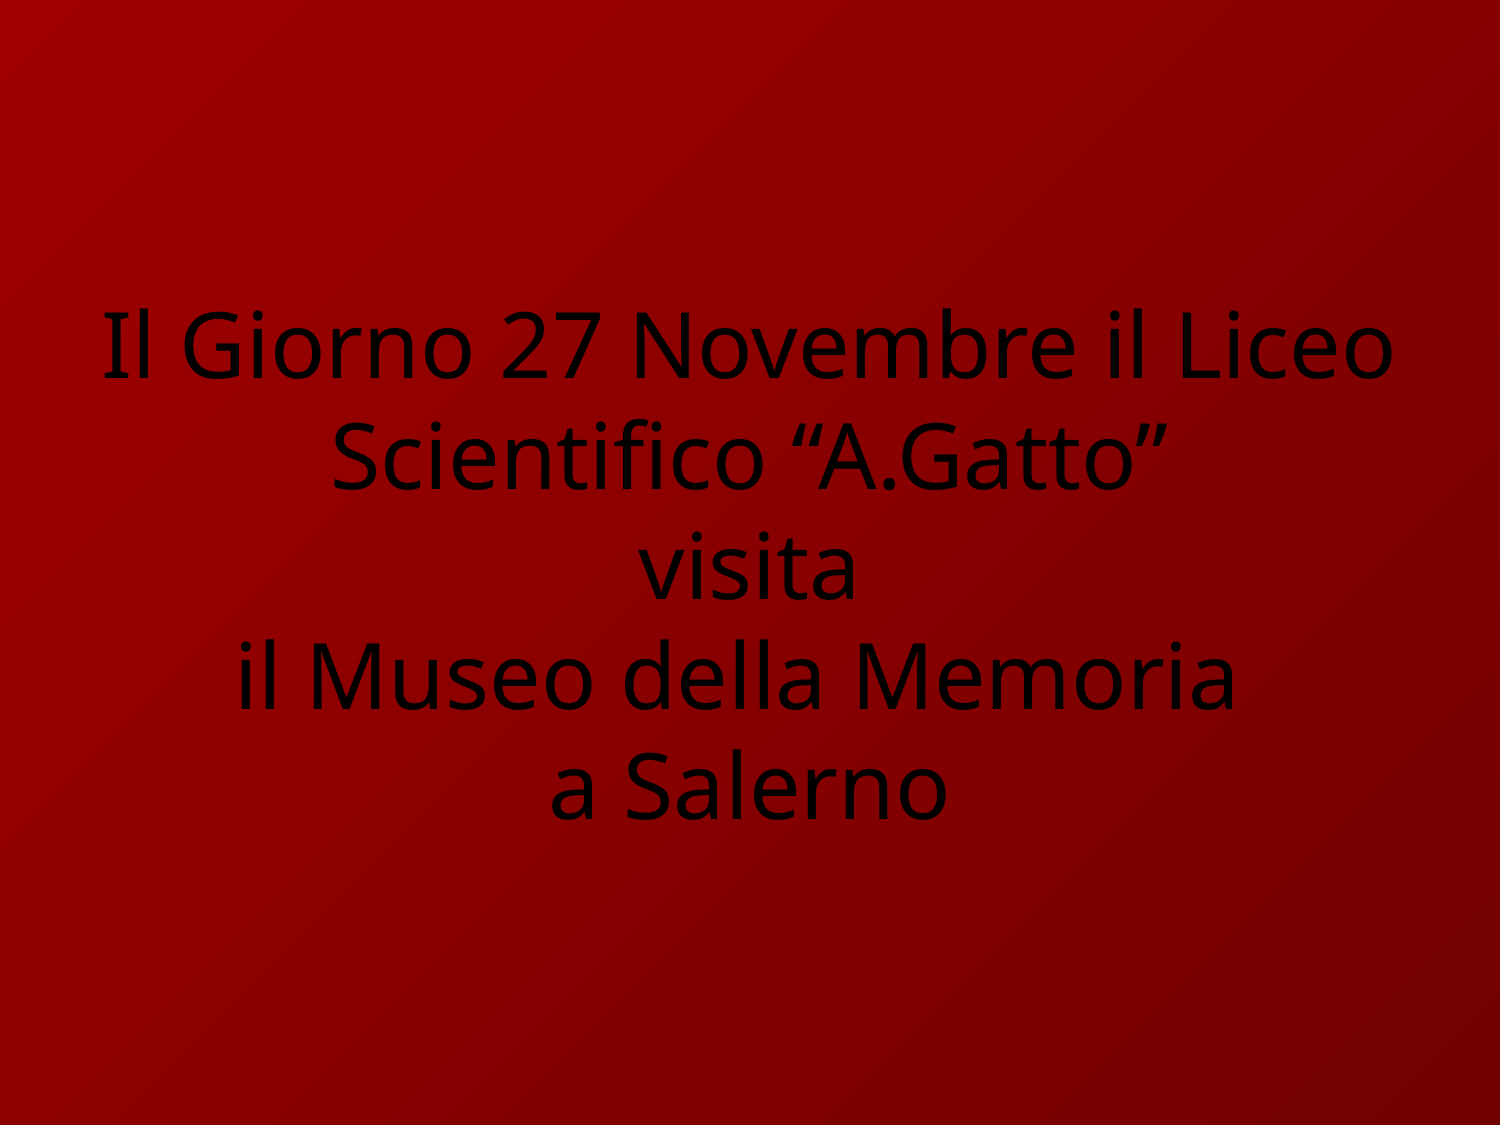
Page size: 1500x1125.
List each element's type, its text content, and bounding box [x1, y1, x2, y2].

text_box Il Giorno 27 Novembre il Liceo Scientifico “A.Gatto” visita il Museo della Memoria a Salerno [0, 0, 1500, 1125]
